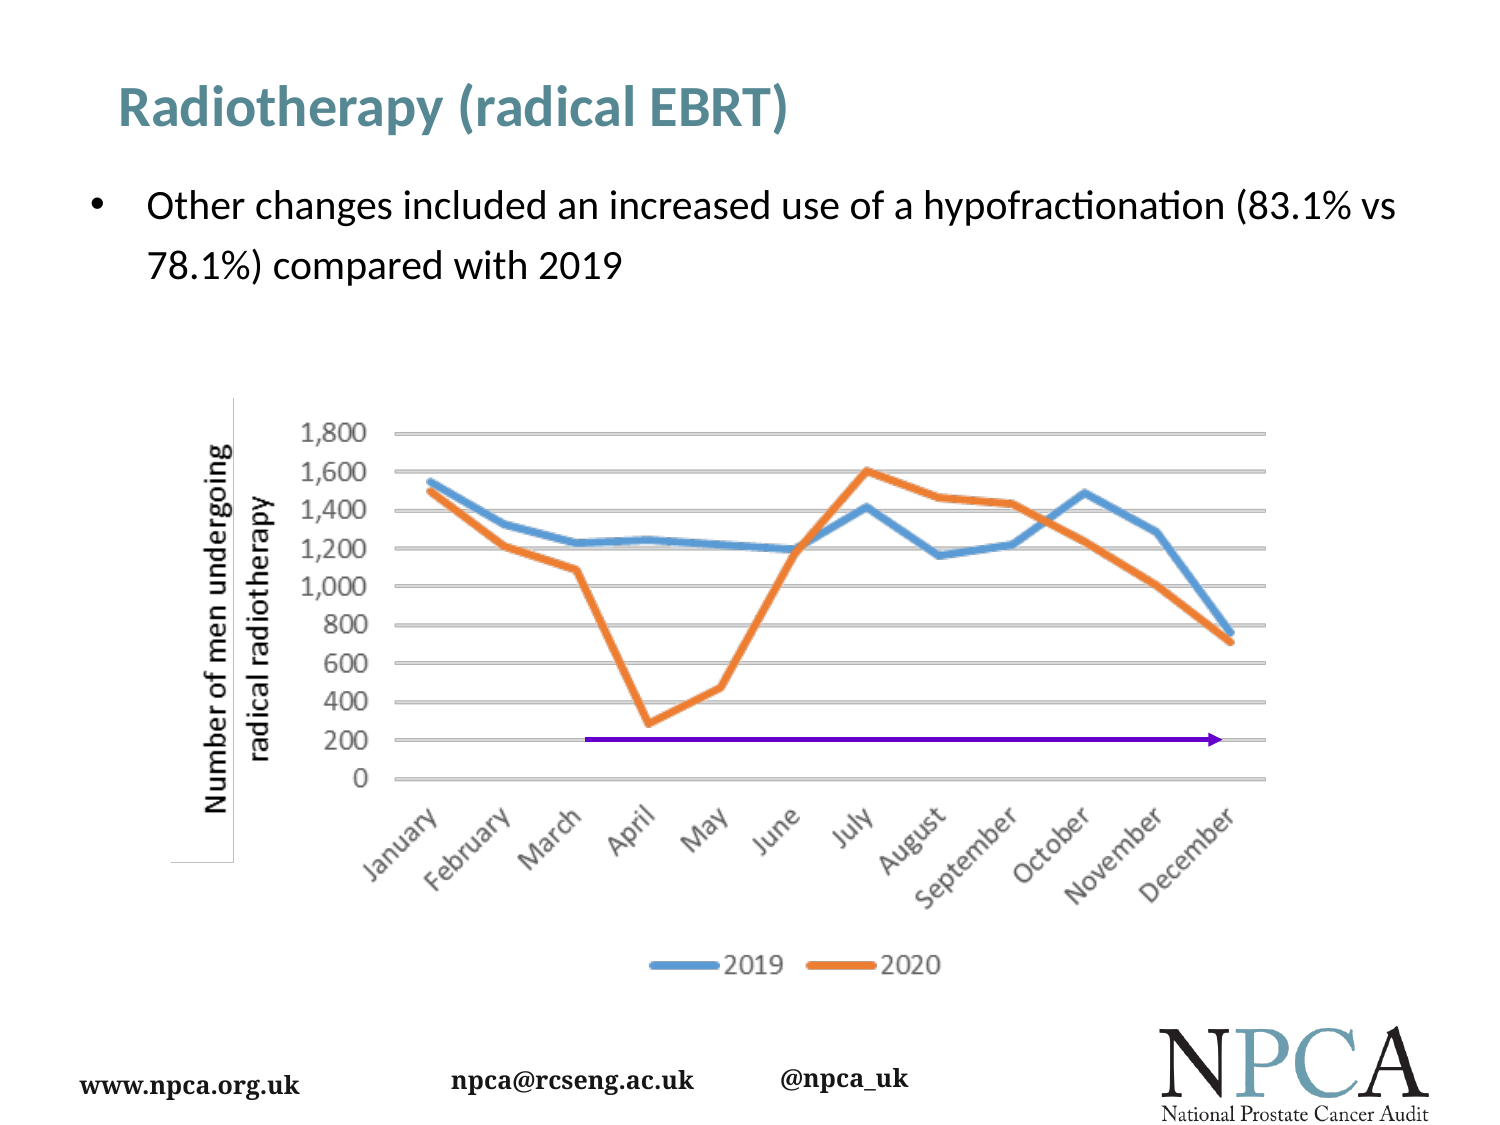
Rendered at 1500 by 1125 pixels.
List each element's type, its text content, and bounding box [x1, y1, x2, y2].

picture [170, 397, 1303, 1012]
title Radiotherapy (radical EBRT) [74, 44, 1426, 162]
text_box Other changes included an increased use of a hypofractionation (83.1% vs 78.1%) compared with 2019 [75, 160, 1500, 296]
